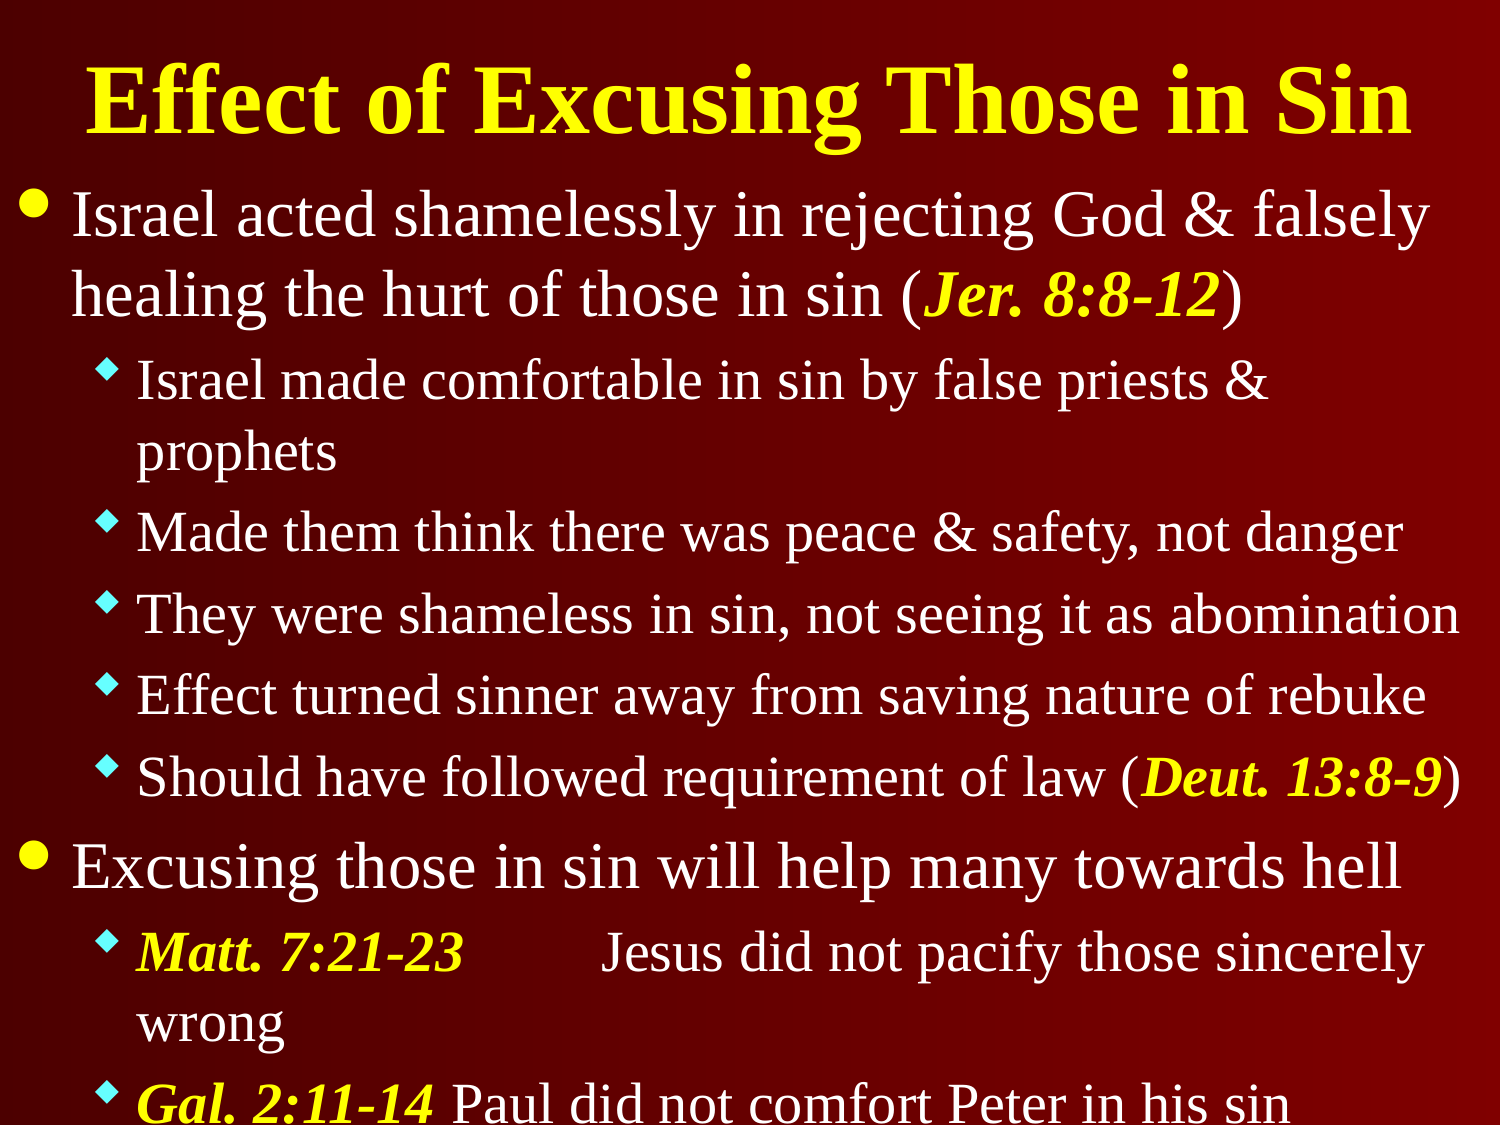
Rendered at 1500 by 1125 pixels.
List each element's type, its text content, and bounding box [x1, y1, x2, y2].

title Effect of Excusing Those in Sin [0, 0, 1500, 162]
list Israel acted shamelessly in rejecting God & falsely healing the hurt of those in sin (Jer. 8:8-12) Israel made comfortable in sin by false priests & prophets Made them think there was peace & safety, not danger They were shameless in sin, not seeing it as abomination Effect turned sinner away from saving nature of rebuke Should have followed requirement of law (Deut. 13:8-9) Excusing those in sin will help many towards hell Matt. 7:21-23 Jesus did not pacify those sincerely wrong Gal. 2:11-14 Paul did not comfort Peter in his sin Eph. 5:11 Not only to avoid sin, but rebuke it as well [0, 162, 1500, 1088]
